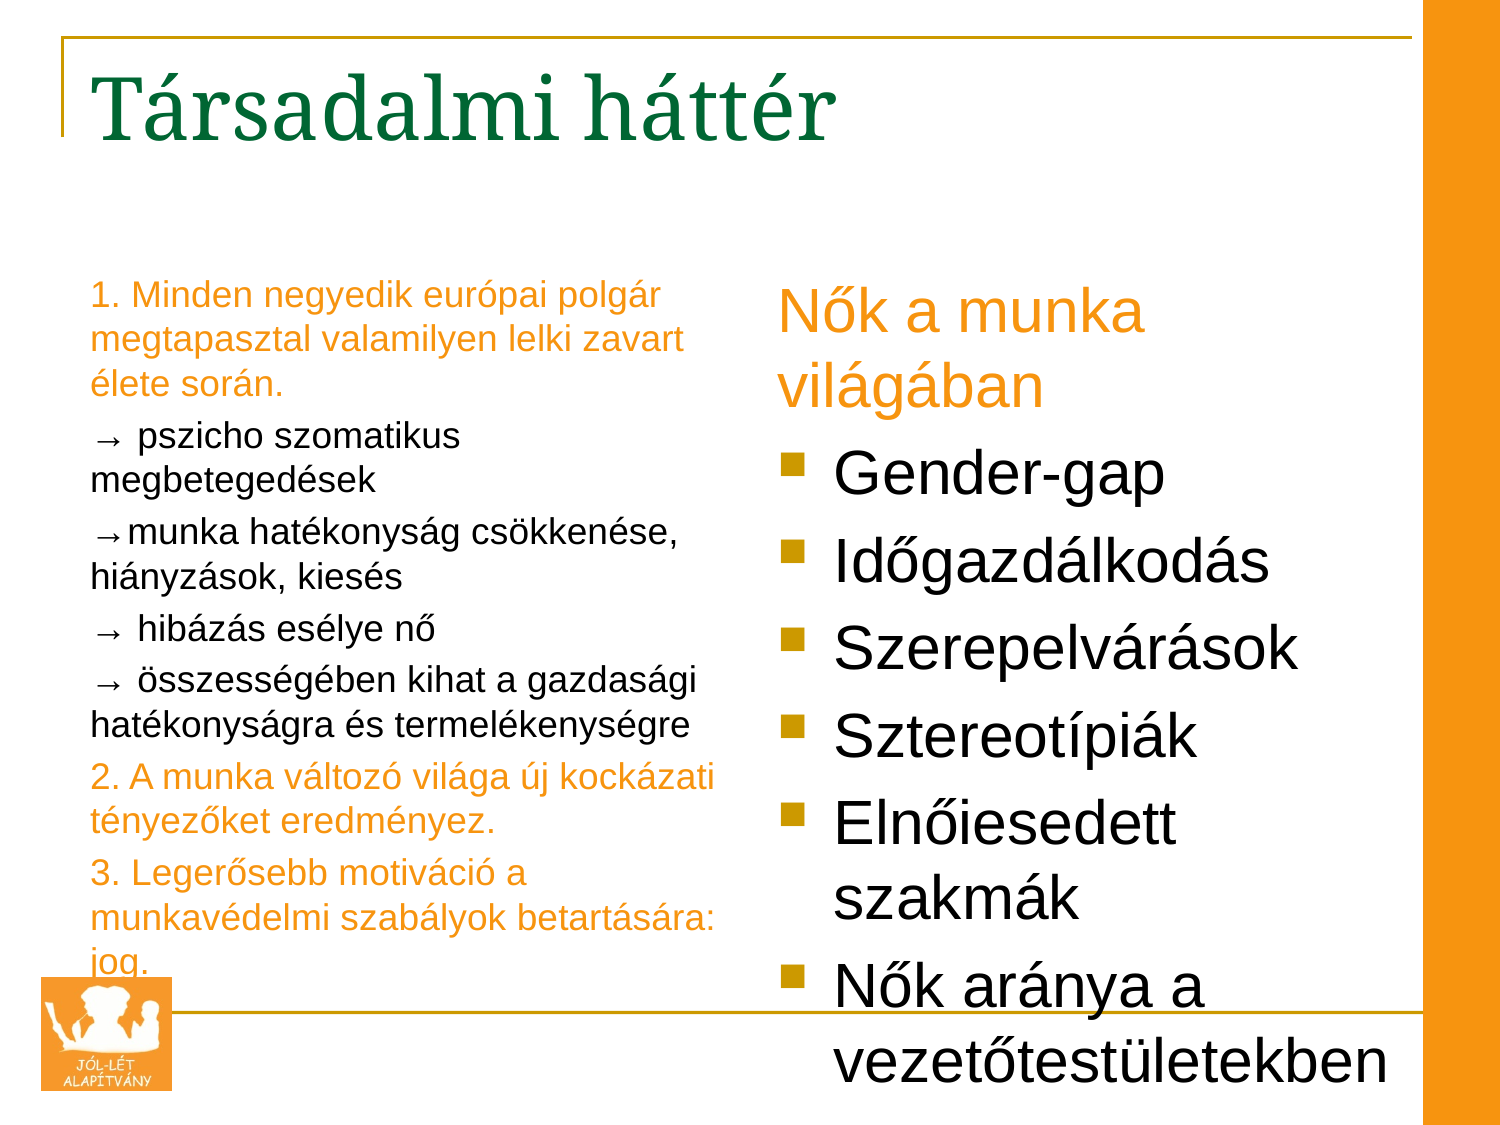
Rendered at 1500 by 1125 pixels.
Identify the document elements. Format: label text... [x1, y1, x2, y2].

text_box [1423, 0, 1500, 1125]
list Nők a munka világában Gender-gap Időgazdálkodás Szerepelvárások Sztereotípiák Elnőiesedett szakmák Nők aránya a vezetőtestületekben [762, 262, 1423, 1006]
title Társadalmi háttér [74, 45, 1423, 233]
list 1. Minden negyedik európai polgár megtapasztal valamilyen lelki zavart élete során. → pszicho szomatikus megbetegedések →munka hatékonyság csökkenése, hiányzások, kiesés → hibázás esélye nő → összességében kihat a gazdasági hatékonyságra és termelékenységre 2. A munka változó világa új kockázati tényezőket eredményez. 3. Legerősebb motiváció a munkavédelmi szabályok betartására: jog. [74, 262, 738, 1006]
picture [40, 977, 172, 1091]
